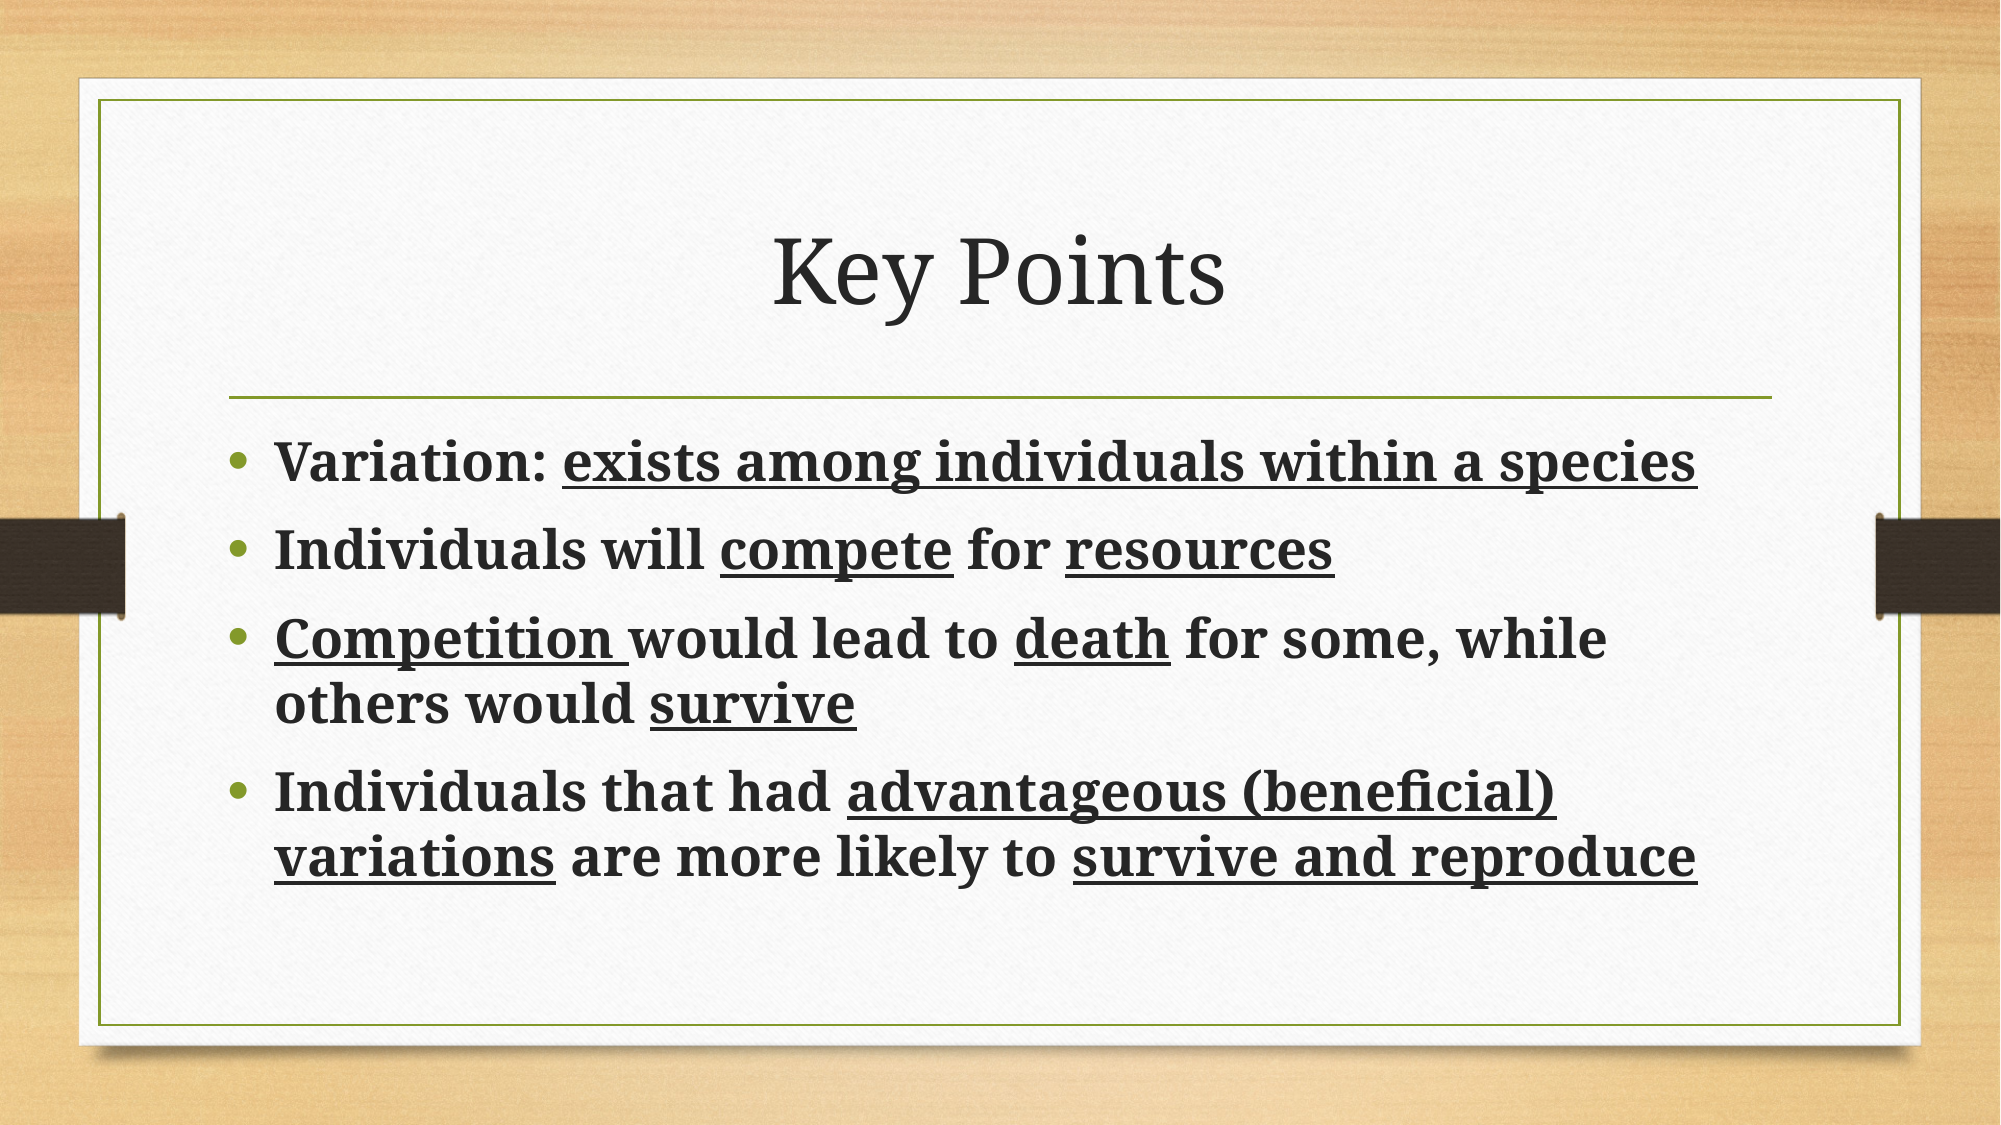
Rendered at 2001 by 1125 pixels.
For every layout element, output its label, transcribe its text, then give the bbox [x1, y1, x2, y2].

list Variation: exists among individuals within a species Individuals will compete for resources Competition would lead to death for some, while others would survive Individuals that had advantageous (beneficial) variations are more likely to survive and reproduce [212, 419, 1811, 1024]
picture [0, 0, 2001, 1125]
title Key Points [212, 161, 1788, 375]
